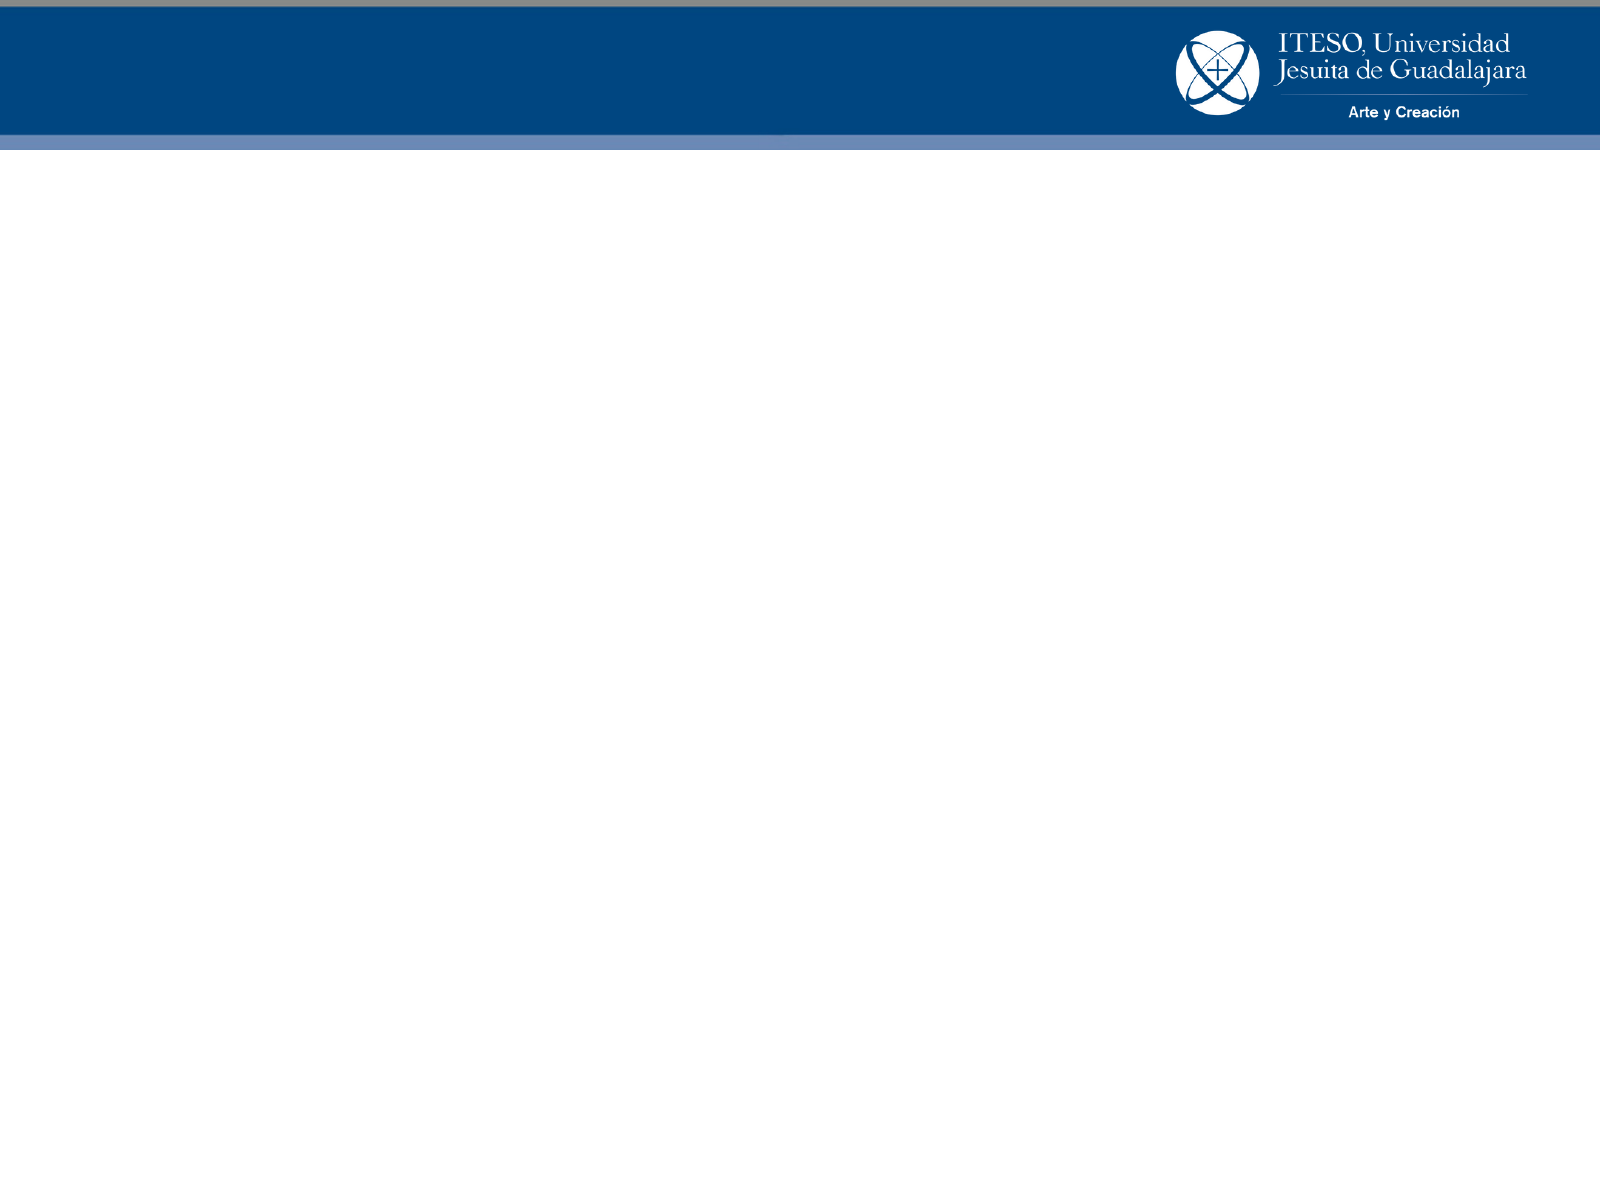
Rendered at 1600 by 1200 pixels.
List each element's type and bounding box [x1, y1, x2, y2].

text_box [0, 0, 1600, 150]
text_box [1148, 4, 1555, 147]
